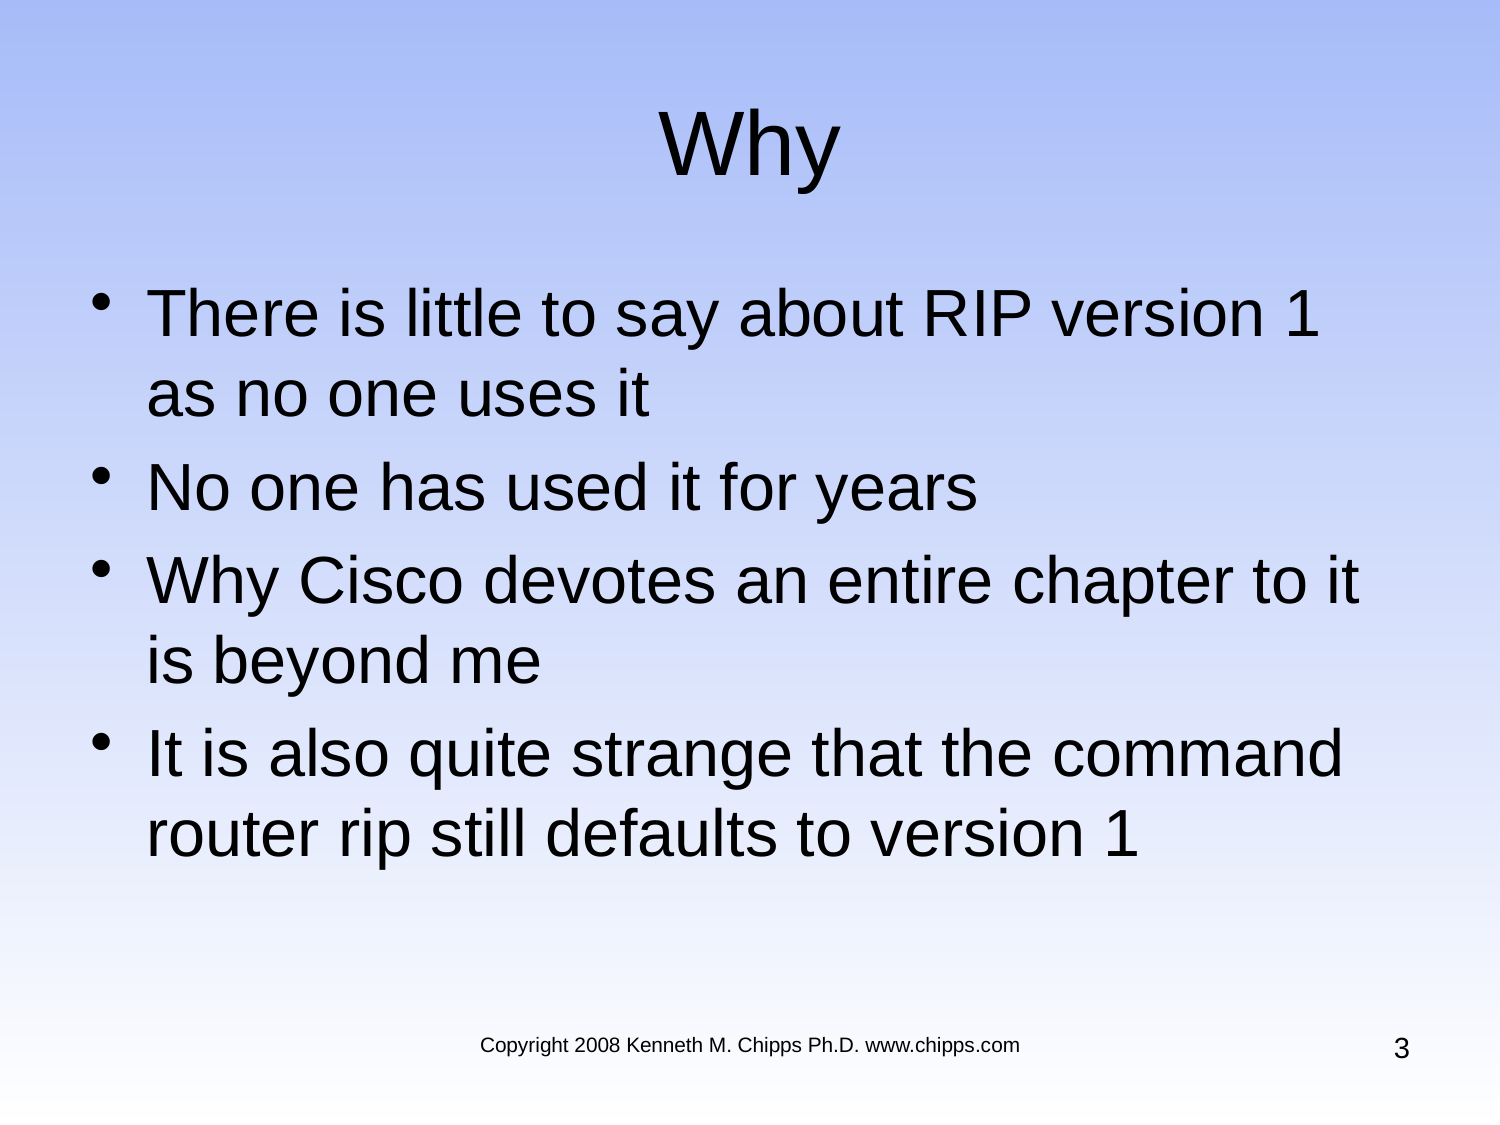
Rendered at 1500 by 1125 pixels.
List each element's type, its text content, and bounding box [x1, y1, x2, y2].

list There is little to say about RIP version 1 as no one uses it No one has used it for years Why Cisco devotes an entire chapter to it is beyond me It is also quite strange that the command router rip still defaults to version 1 [74, 262, 1426, 1006]
slide_number 3 [1074, 1021, 1426, 1101]
title Why [74, 44, 1426, 233]
footer Copyright 2008 Kenneth M. Chipps Ph.D. www.chipps.com [449, 1024, 1051, 1103]
